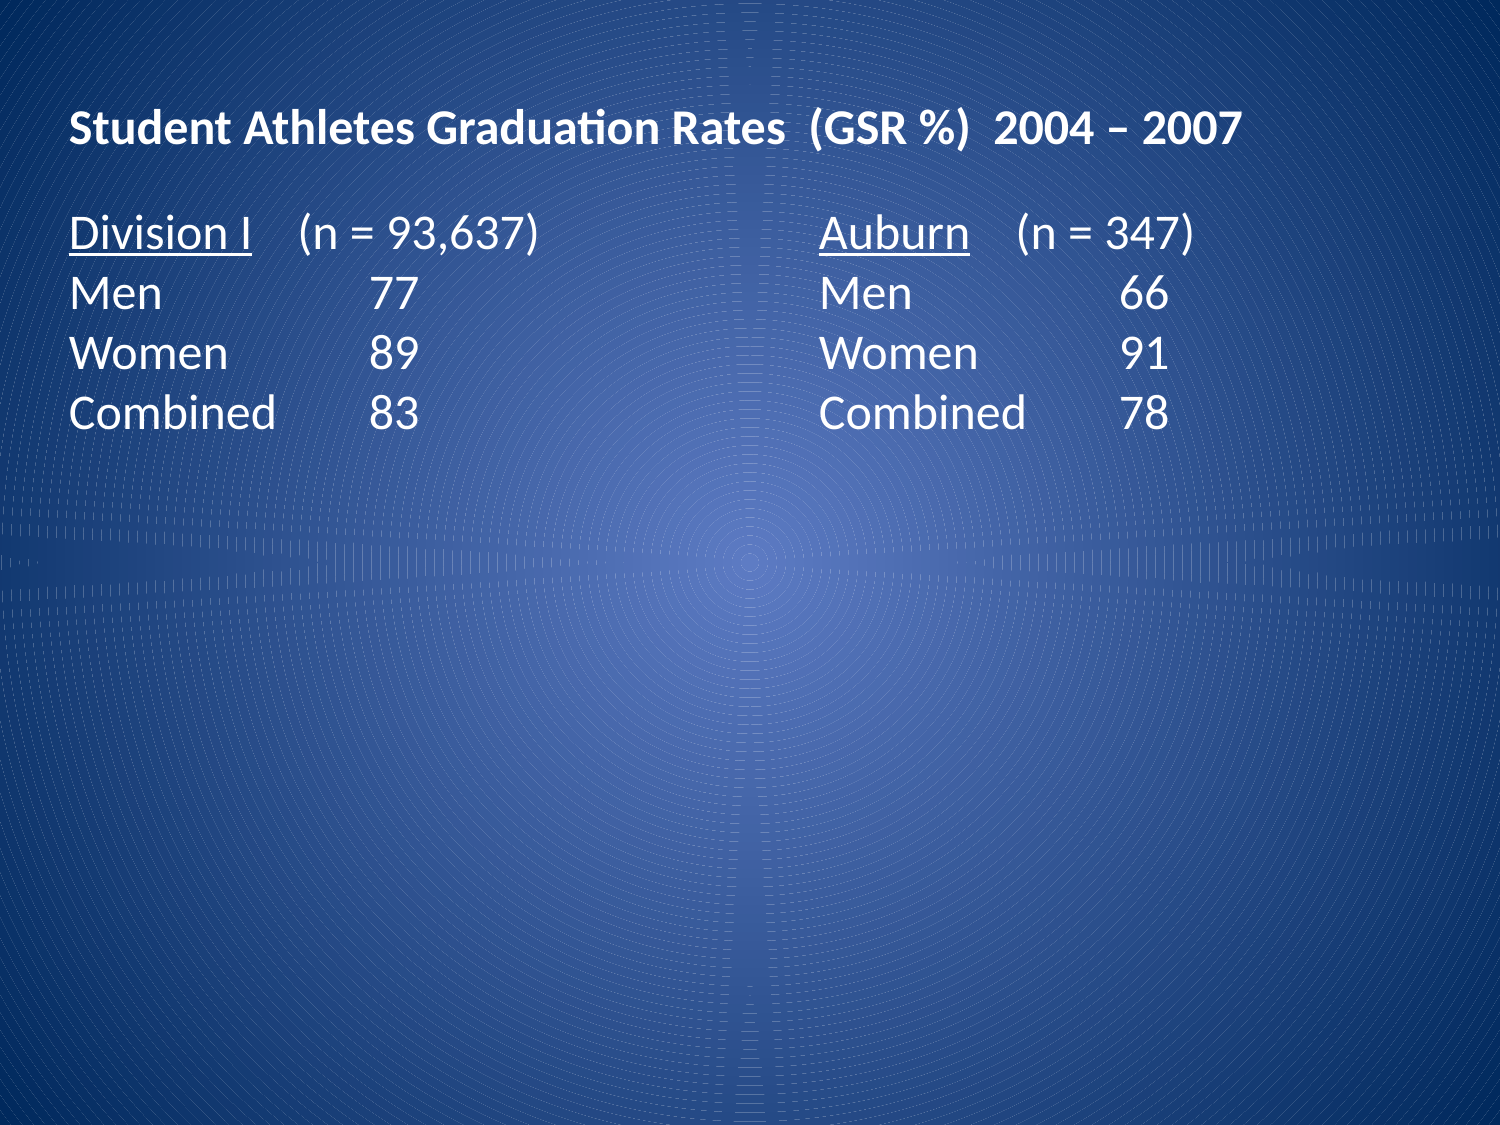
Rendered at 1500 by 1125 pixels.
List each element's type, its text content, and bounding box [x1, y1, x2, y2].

text_box Student Athletes Graduation Rates (GSR %) 2004 – 2007 Division I (n = 93,637) Auburn (n = 347) Men 77 Men 66 Women 89 Women 91 Combined 83 Combined 78 [54, 87, 1259, 448]
